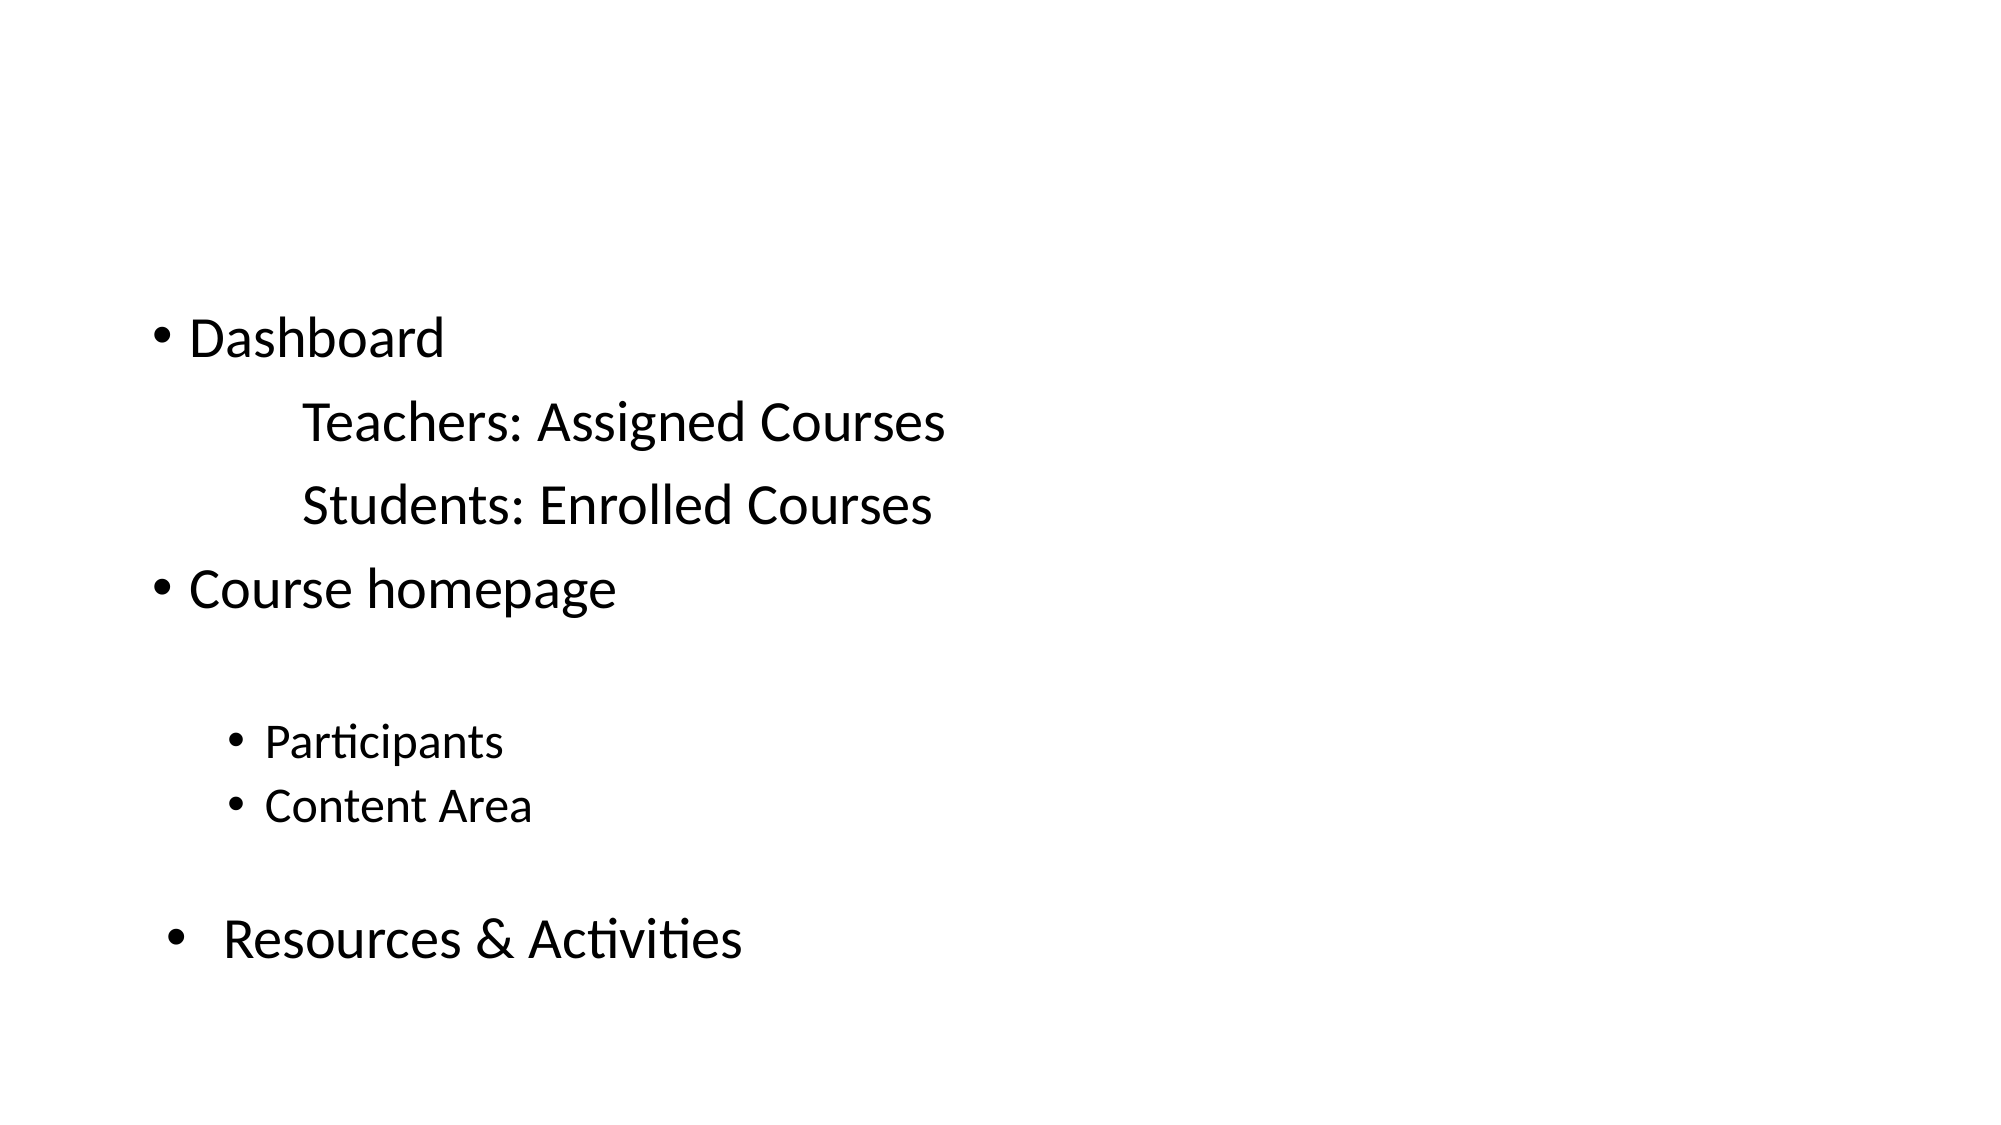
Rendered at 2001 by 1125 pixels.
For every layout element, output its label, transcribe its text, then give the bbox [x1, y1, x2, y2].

list Dashboard Teachers: Assigned Courses Students: Enrolled Courses Course homepage Participants Content Area Resources & Activities [137, 299, 1863, 1125]
